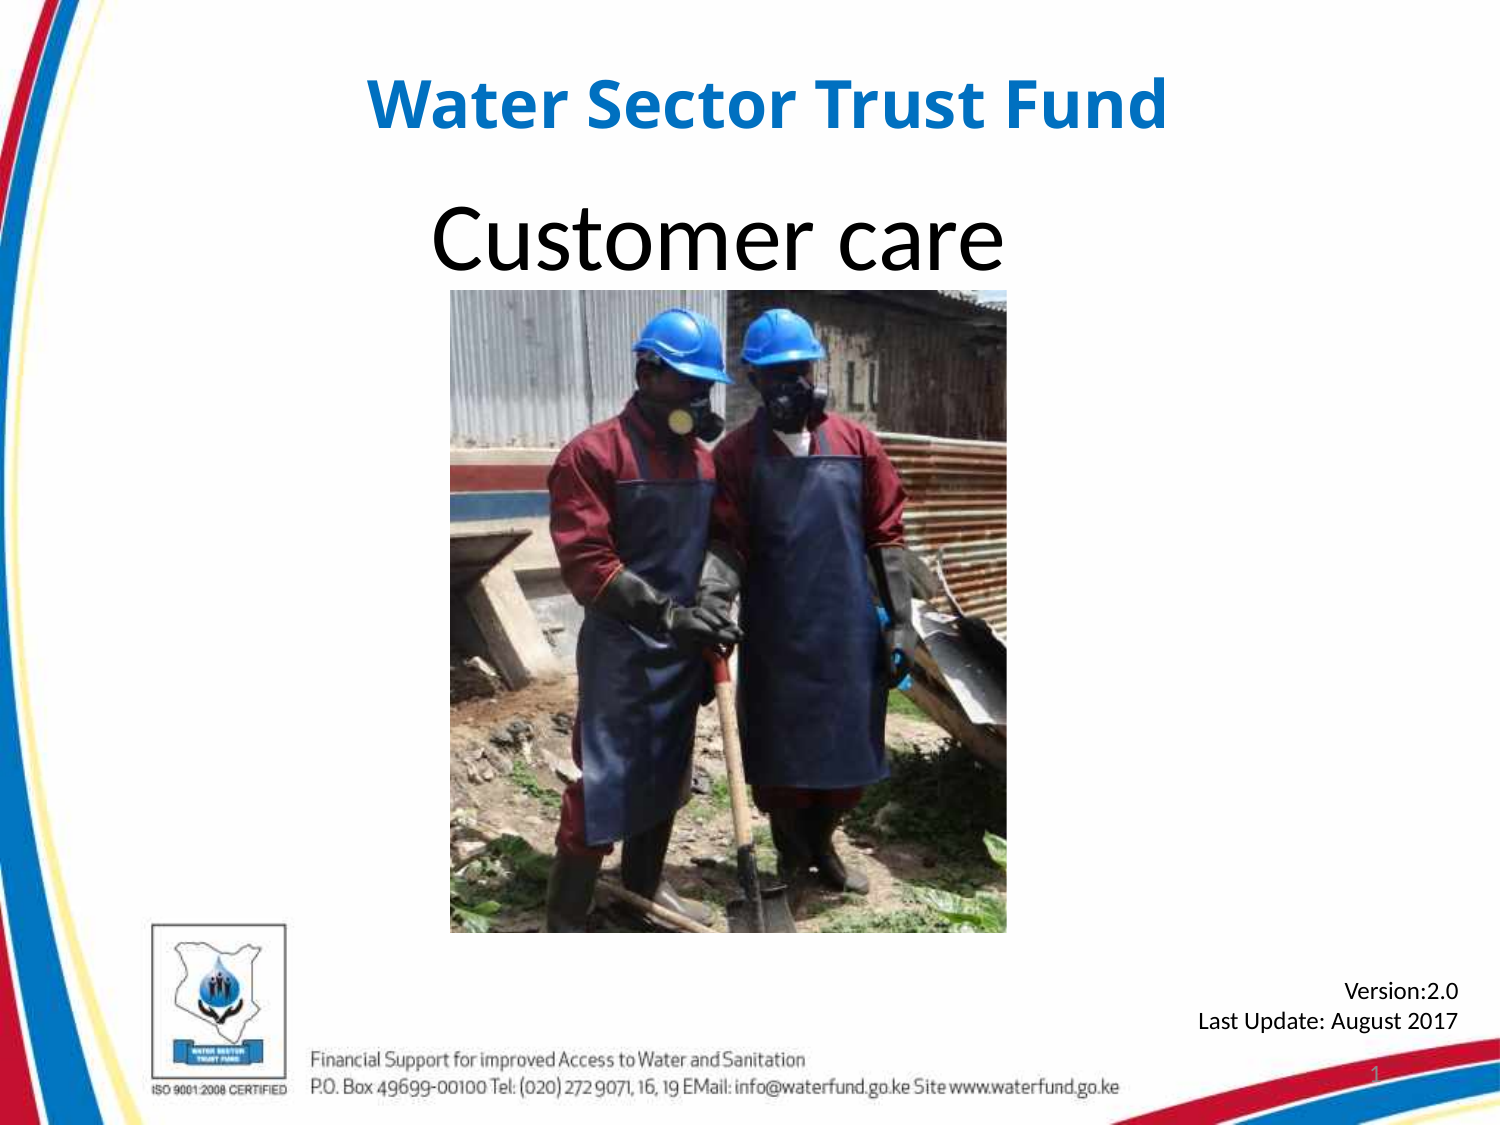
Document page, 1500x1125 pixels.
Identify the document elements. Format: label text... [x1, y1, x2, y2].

subtitle Customer care [0, 125, 1438, 300]
picture [0, 0, 1500, 1125]
text_box Version:2.0 Last Update: August 2017 [1041, 966, 1474, 1042]
title Water Sector Trust Fund [112, 24, 1425, 125]
slide_number 1 [1059, 1042, 1397, 1103]
